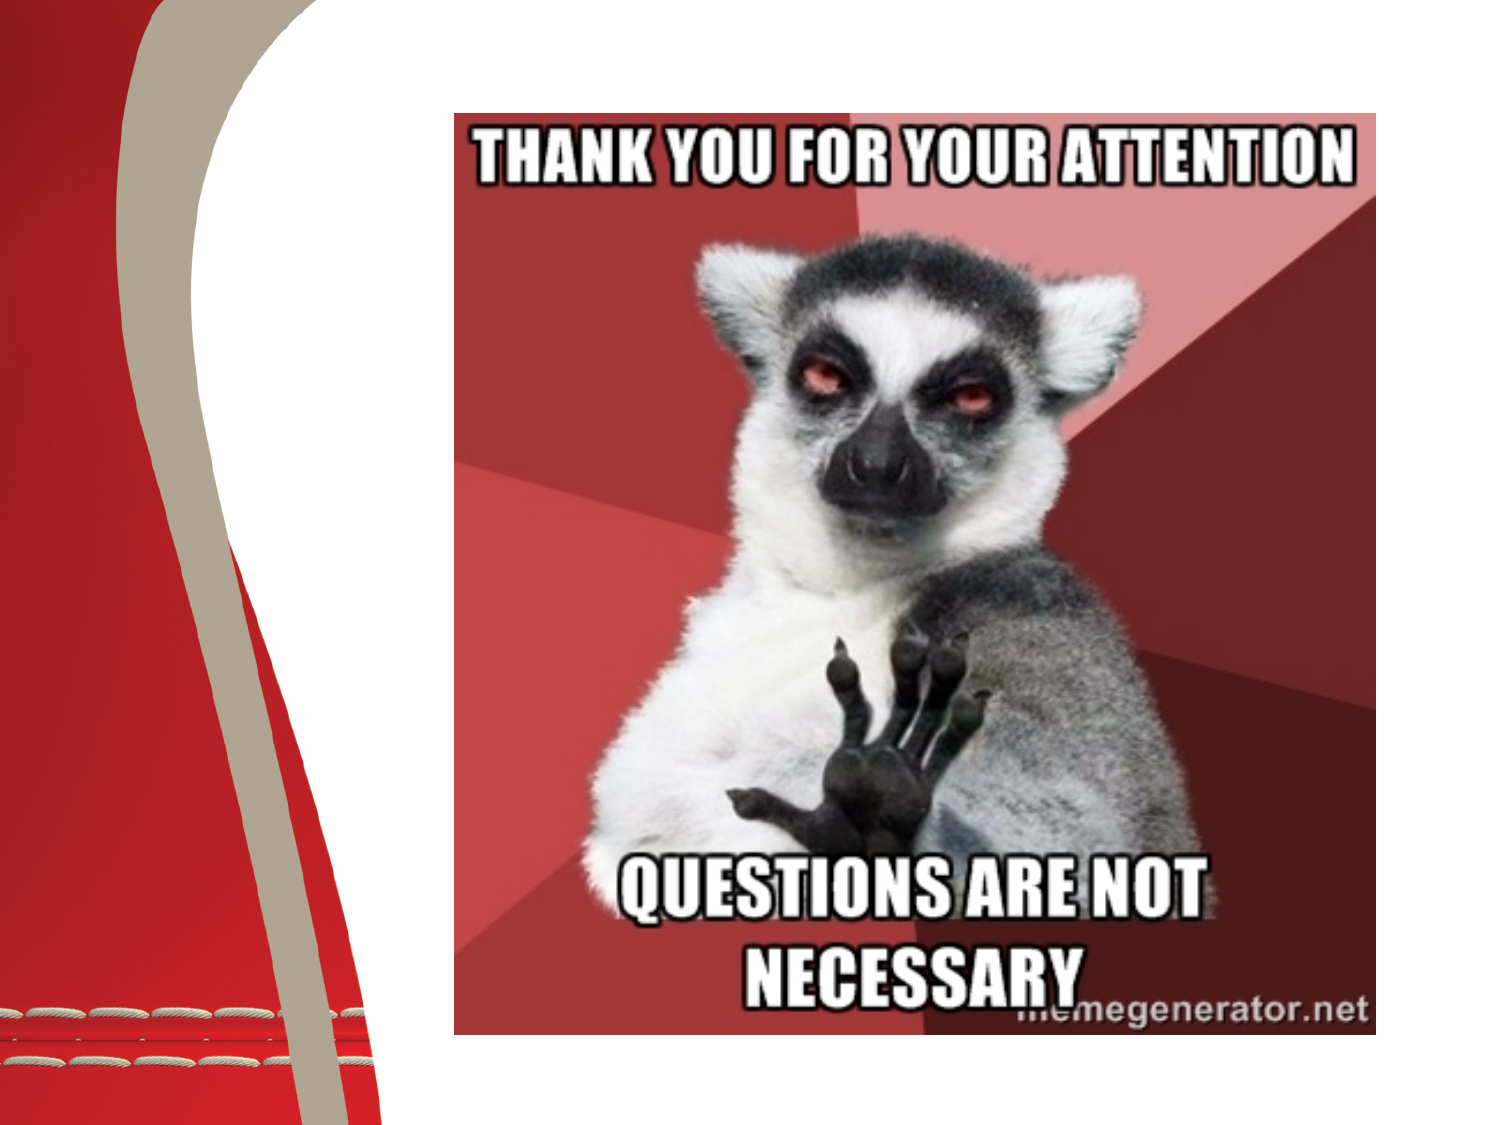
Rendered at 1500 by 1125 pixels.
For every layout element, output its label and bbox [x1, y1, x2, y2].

list [454, 113, 1377, 1036]
picture [0, 0, 1500, 1125]
